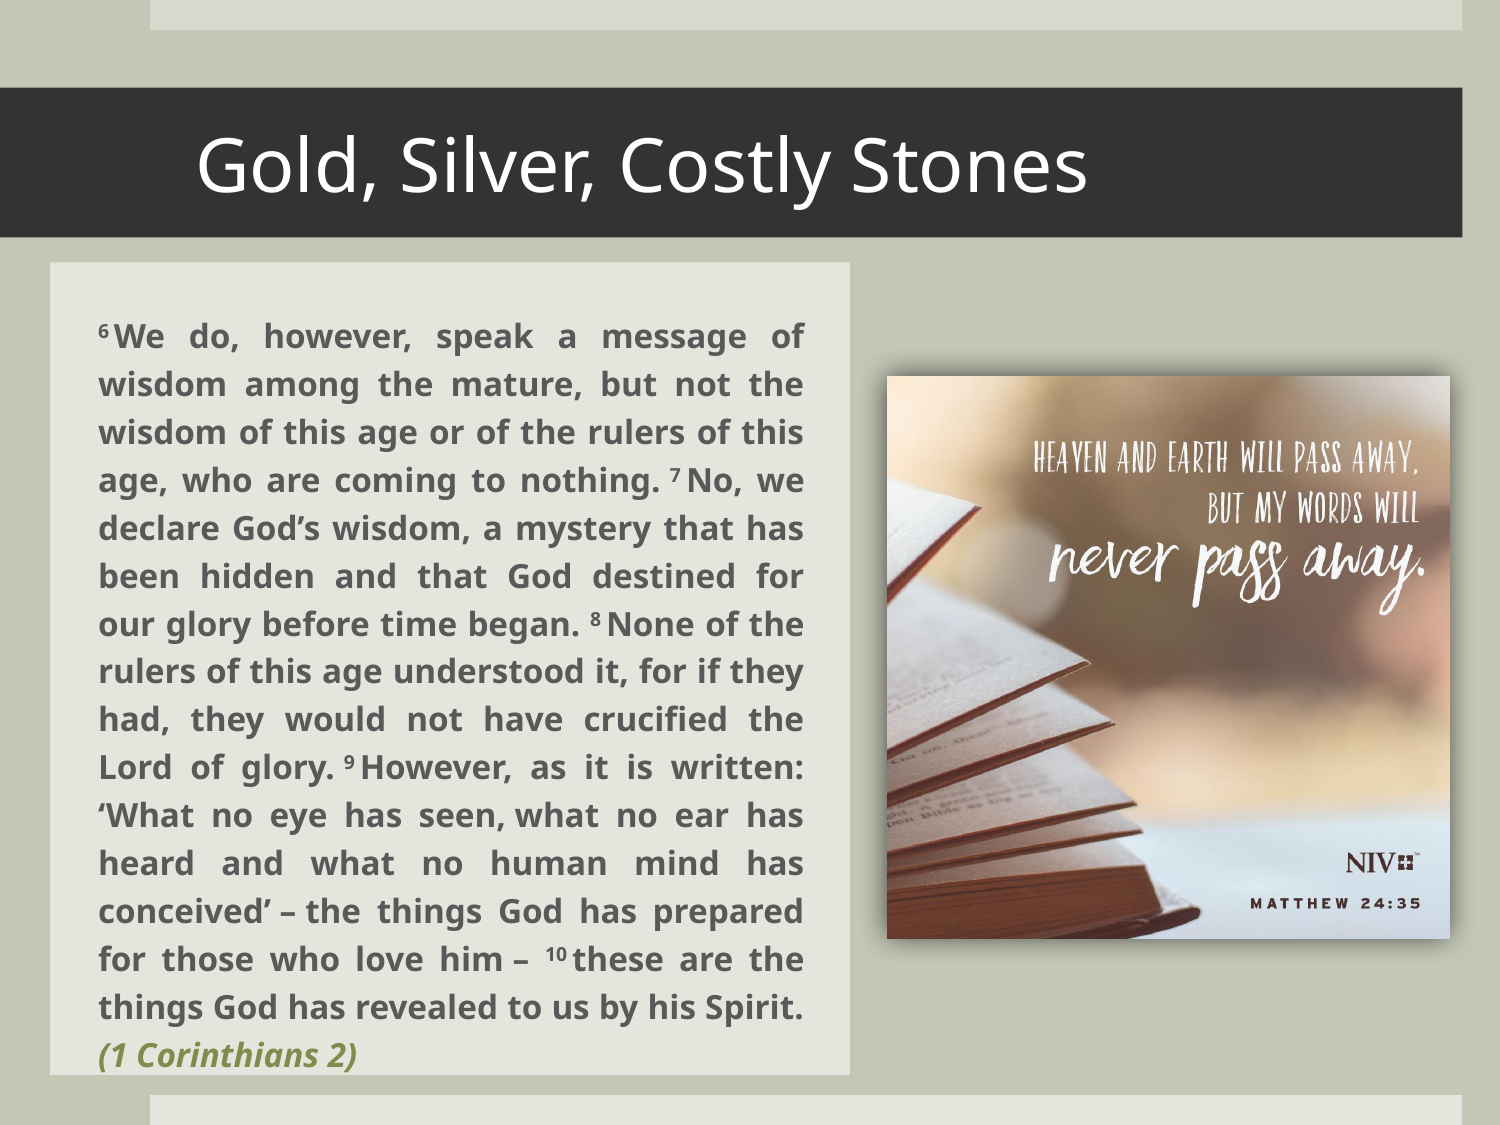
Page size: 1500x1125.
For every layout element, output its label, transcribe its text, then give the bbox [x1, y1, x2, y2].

list 6 We do, however, speak a message of wisdom among the mature, but not the wisdom of this age or of the rulers of this age, who are coming to nothing. 7 No, we declare God’s wisdom, a mystery that has been hidden and that God destined for our glory before time began. 8 None of the rulers of this age understood it, for if they had, they would not have crucified the Lord of glory. 9 However, as it is written: ‘What no eye has seen, what no ear has heard and what no human mind has conceived’ – the things God has prepared for those who love him – 10 these are the things God has revealed to us by his Spirit. (1 Corinthians 2) [50, 262, 850, 1075]
title Gold, Silver, Costly Stones [0, 87, 1463, 238]
picture [886, 311, 1451, 1003]
